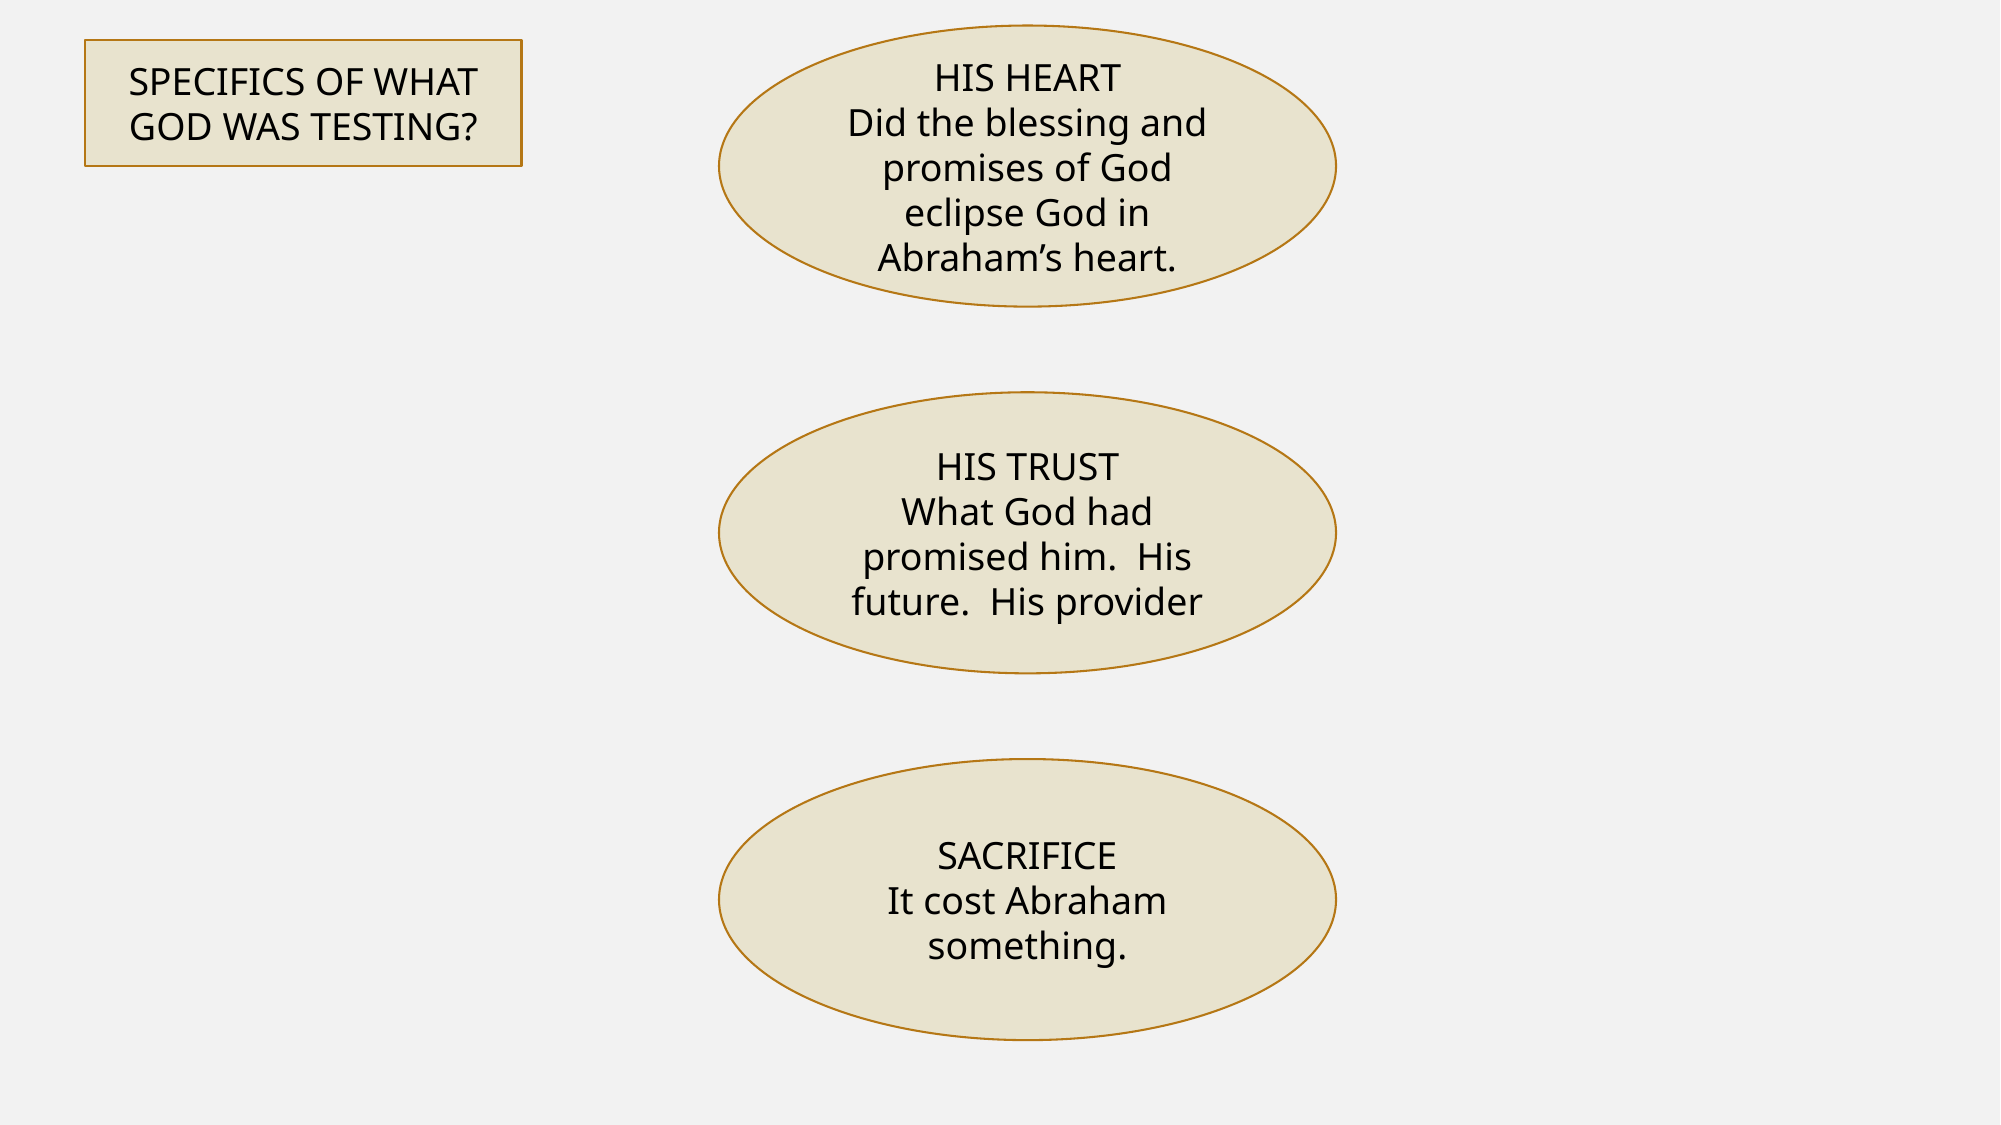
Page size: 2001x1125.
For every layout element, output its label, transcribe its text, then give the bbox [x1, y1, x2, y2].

text_box HIS TRUST What God had promised him. His future. His provider [717, 391, 1338, 675]
text_box SACRIFICE It cost Abraham something. [717, 758, 1338, 1042]
text_box SPECIFICS OF WHAT GOD WAS TESTING? [84, 39, 523, 167]
text_box HIS HEART Did the blessing and promises of God eclipse God in Abraham’s heart. [717, 24, 1338, 308]
